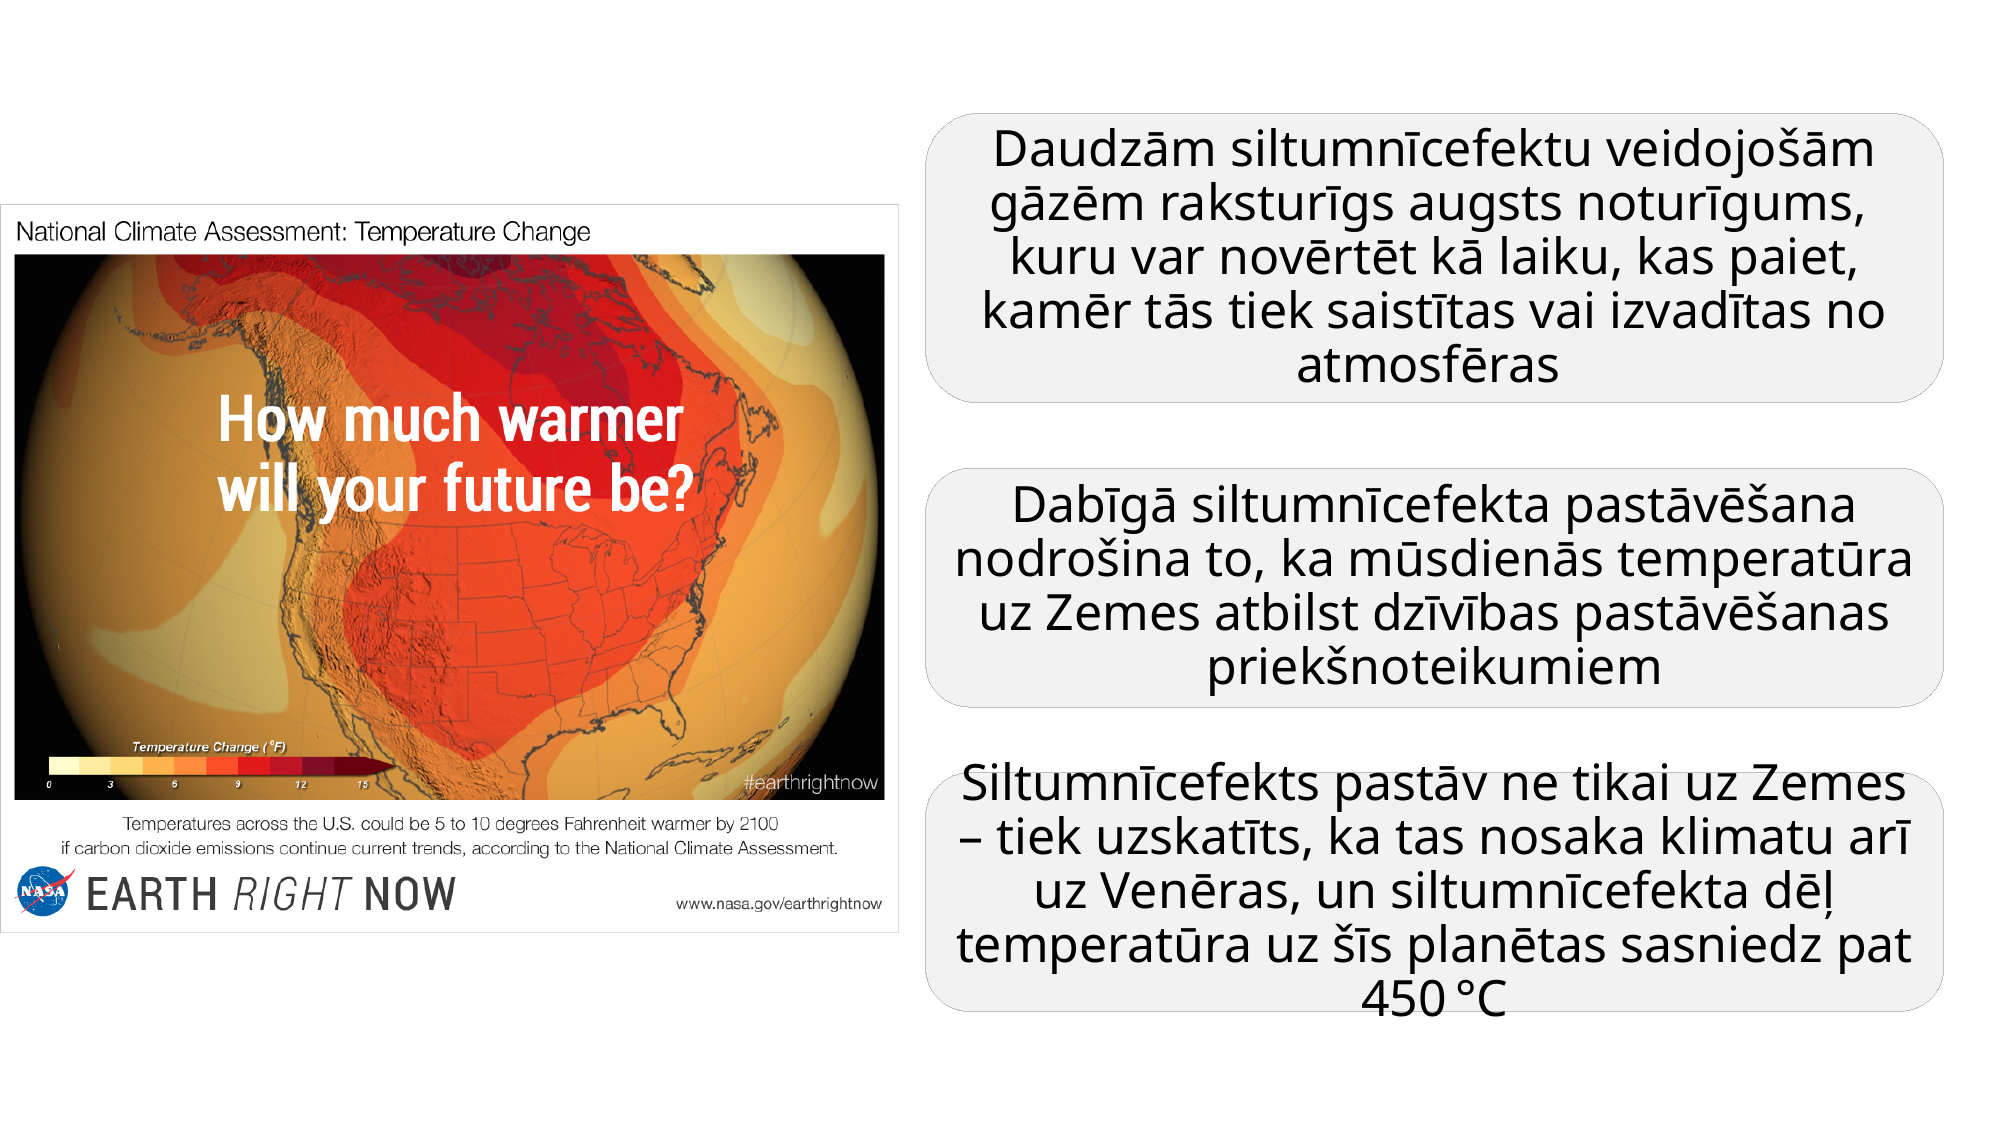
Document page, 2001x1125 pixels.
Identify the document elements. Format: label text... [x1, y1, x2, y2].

picture [0, 204, 899, 933]
text_box Daudzām siltumnīcefektu veidojošām gāzēm raksturīgs augsts noturīgums, kuru var novērtēt kā laiku, kas paiet, kamēr tās tiek saistītas vai izvadītas no atmosfēras [925, 113, 1944, 403]
text_box Dabīgā siltumnīcefekta pastāvēšana nodrošina to, ka mūsdienās temperatūra uz Zemes atbilst dzīvības pastāvēšanas priekšnoteikumiem [925, 468, 1944, 708]
text_box Siltumnīcefekts pastāv ne tikai uz Zemes – tiek uzskatīts, ka tas nosaka klimatu arī uz Venēras, un siltumnīcefekta dēļ temperatūra uz šīs planētas sasniedz pat 450 °C [925, 772, 1944, 1012]
